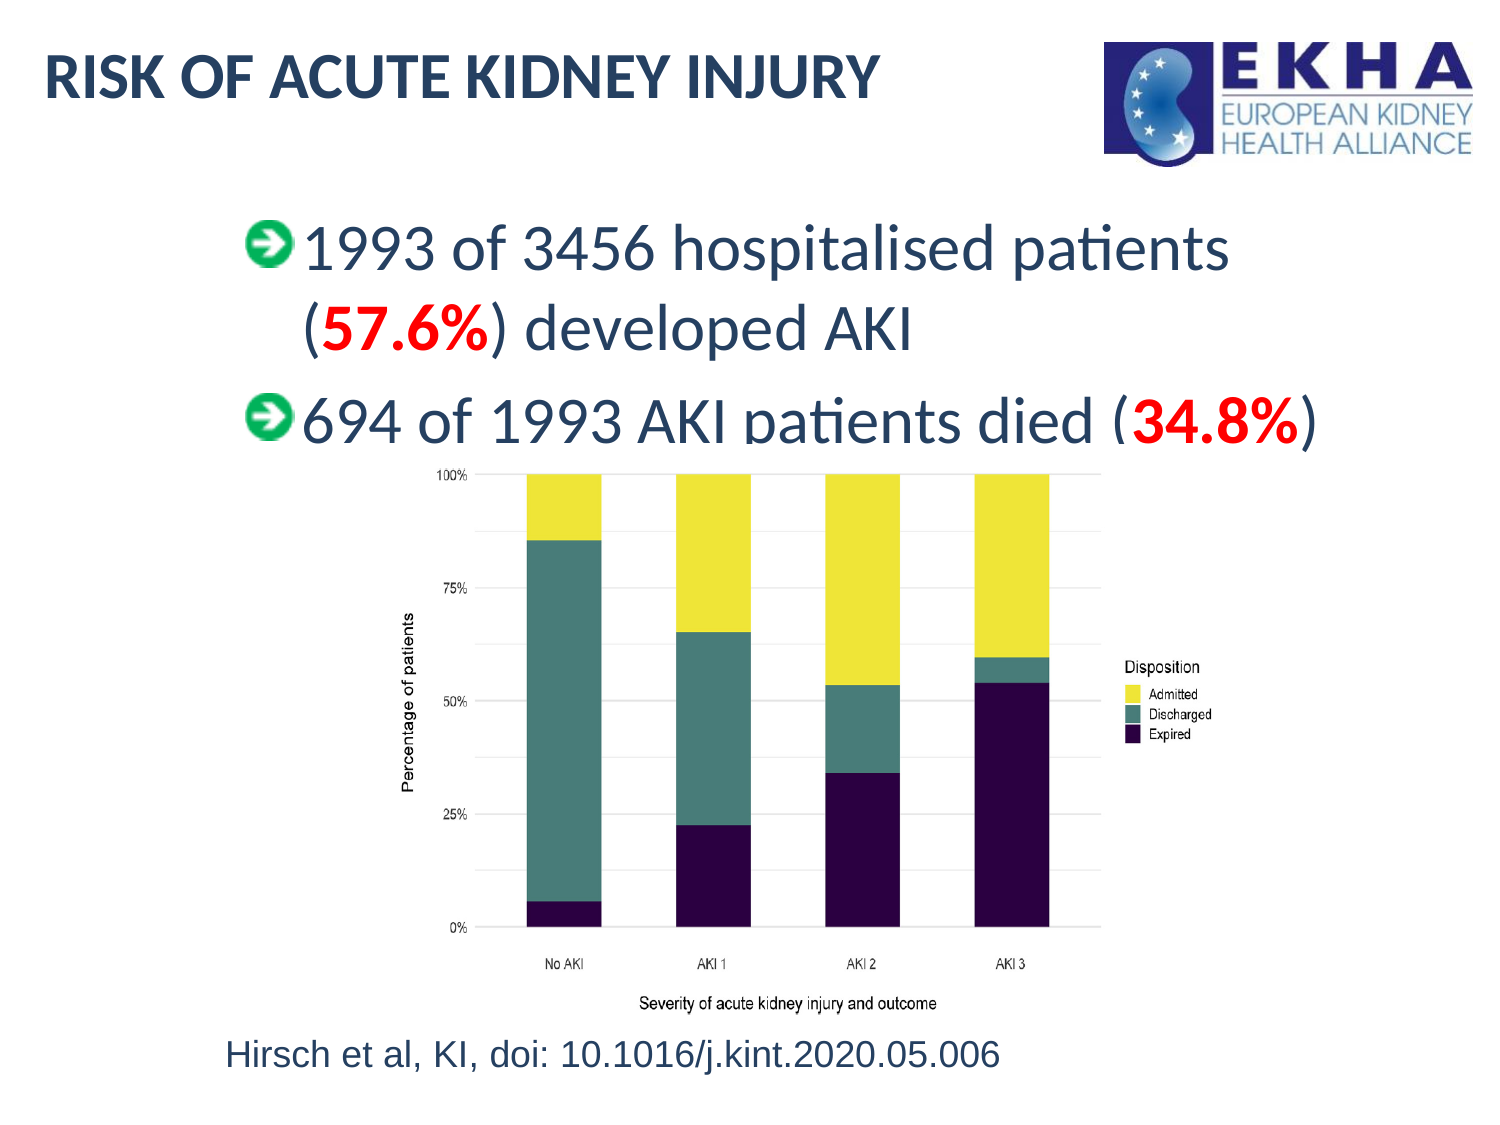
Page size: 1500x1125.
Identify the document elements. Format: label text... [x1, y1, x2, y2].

list 1993 of 3456 hospitalised patients (57.6%) developed AKI 694 of 1993 AKI patients died (34.8%) [230, 196, 1446, 1024]
title RISK OF ACUTE KIDNEY INJURY [29, 1, 1069, 144]
picture [245, 393, 295, 441]
text_box Hirsch et al, KI, doi: 10.1016/j.kint.2020.05.006 [210, 1023, 1132, 1083]
picture [245, 220, 295, 268]
picture [1104, 42, 1473, 167]
picture [348, 444, 1283, 1024]
